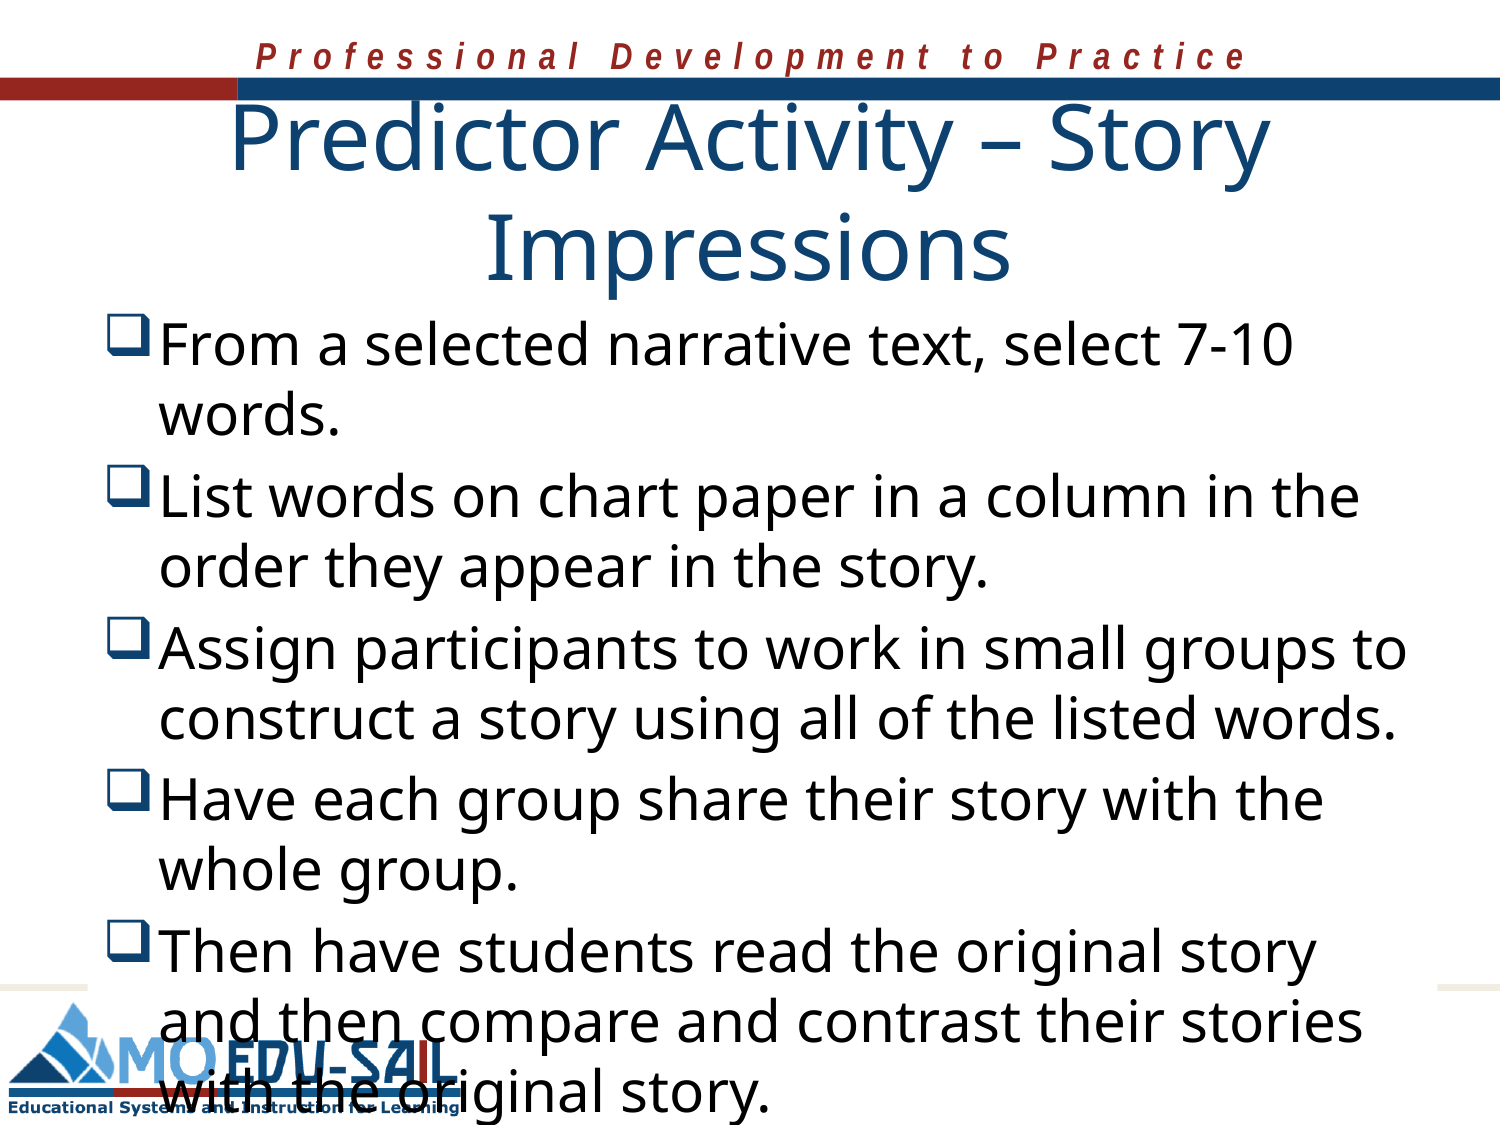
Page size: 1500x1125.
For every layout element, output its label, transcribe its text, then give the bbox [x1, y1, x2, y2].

picture [8, 997, 475, 1120]
title Predictor Activity – Story Impressions [75, 98, 1425, 279]
list From a selected narrative text, select 7-10 words. List words on chart paper in a column in the order they appear in the story. Assign participants to work in small groups to construct a story using all of the listed words. Have each group share their story with the whole group. Then have students read the original story and then compare and contrast their stories with the original story. [87, 299, 1438, 1038]
